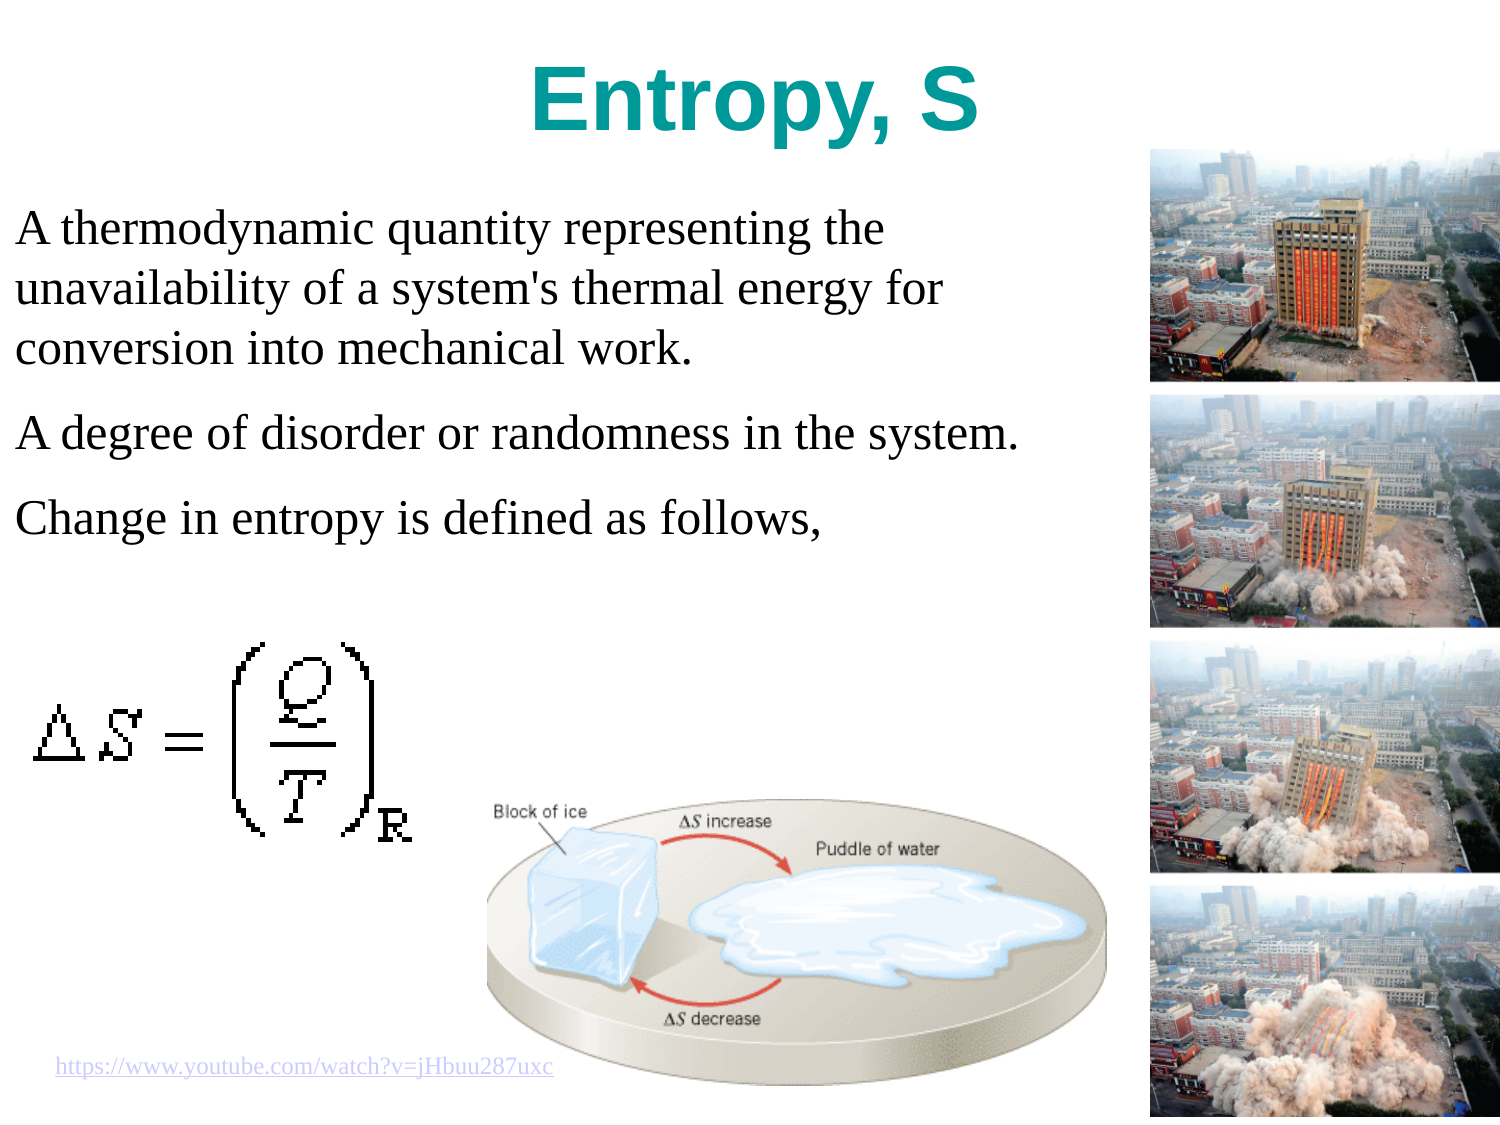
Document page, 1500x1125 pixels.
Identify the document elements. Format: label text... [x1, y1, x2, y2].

picture [24, 624, 431, 862]
title Entropy, S [117, 0, 1393, 188]
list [487, 799, 1107, 1087]
text_box https://www.youtube.com/watch?v=jHbuu287uxc [40, 1041, 791, 1125]
text_box A thermodynamic quantity representing the unavailability of a system's thermal energy for conversion into mechanical work. A degree of disorder or randomness in the system. Change in entropy is defined as follows, [0, 187, 1120, 553]
picture [1150, 149, 1500, 1117]
